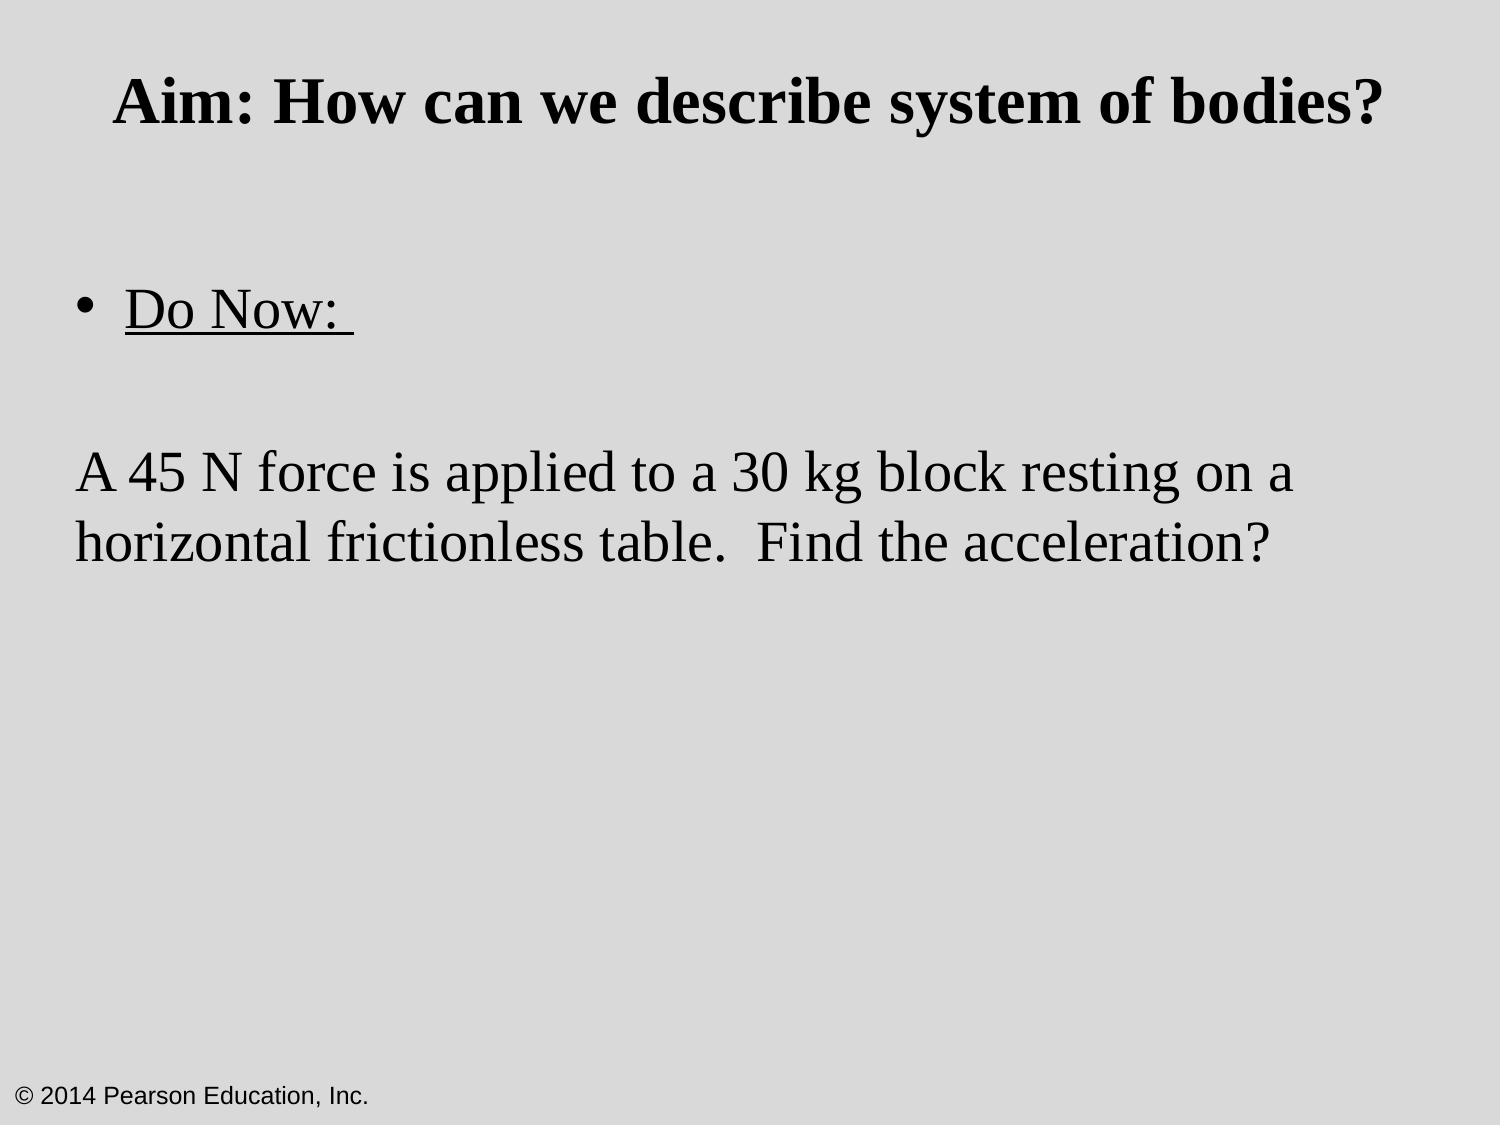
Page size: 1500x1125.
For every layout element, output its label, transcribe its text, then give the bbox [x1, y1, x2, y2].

list Do Now: A 45 N force is applied to a 30 kg block resting on a horizontal frictionless table. Find the acceleration? [75, 262, 1425, 1005]
title Aim: How can we describe system of bodies? [75, 2, 1425, 191]
slide_number © 2014 Pearson Education, Inc. [0, 1065, 401, 1125]
